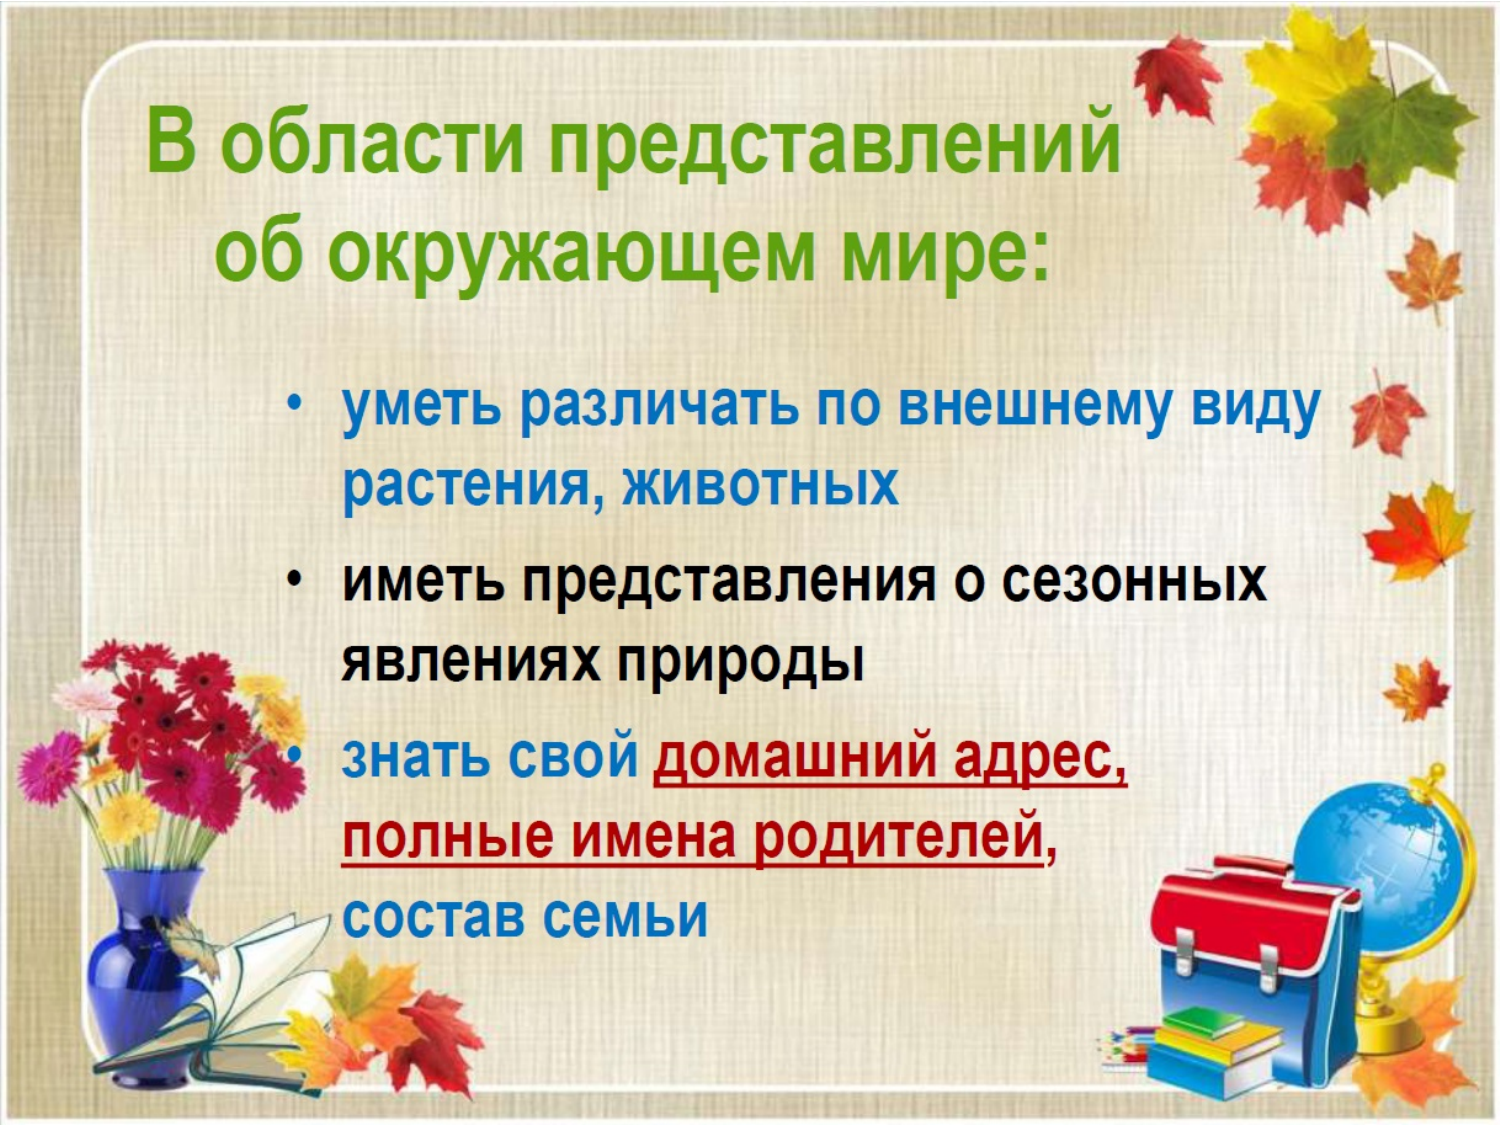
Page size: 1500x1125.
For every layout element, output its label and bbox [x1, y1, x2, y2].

list [0, 0, 1500, 1125]
